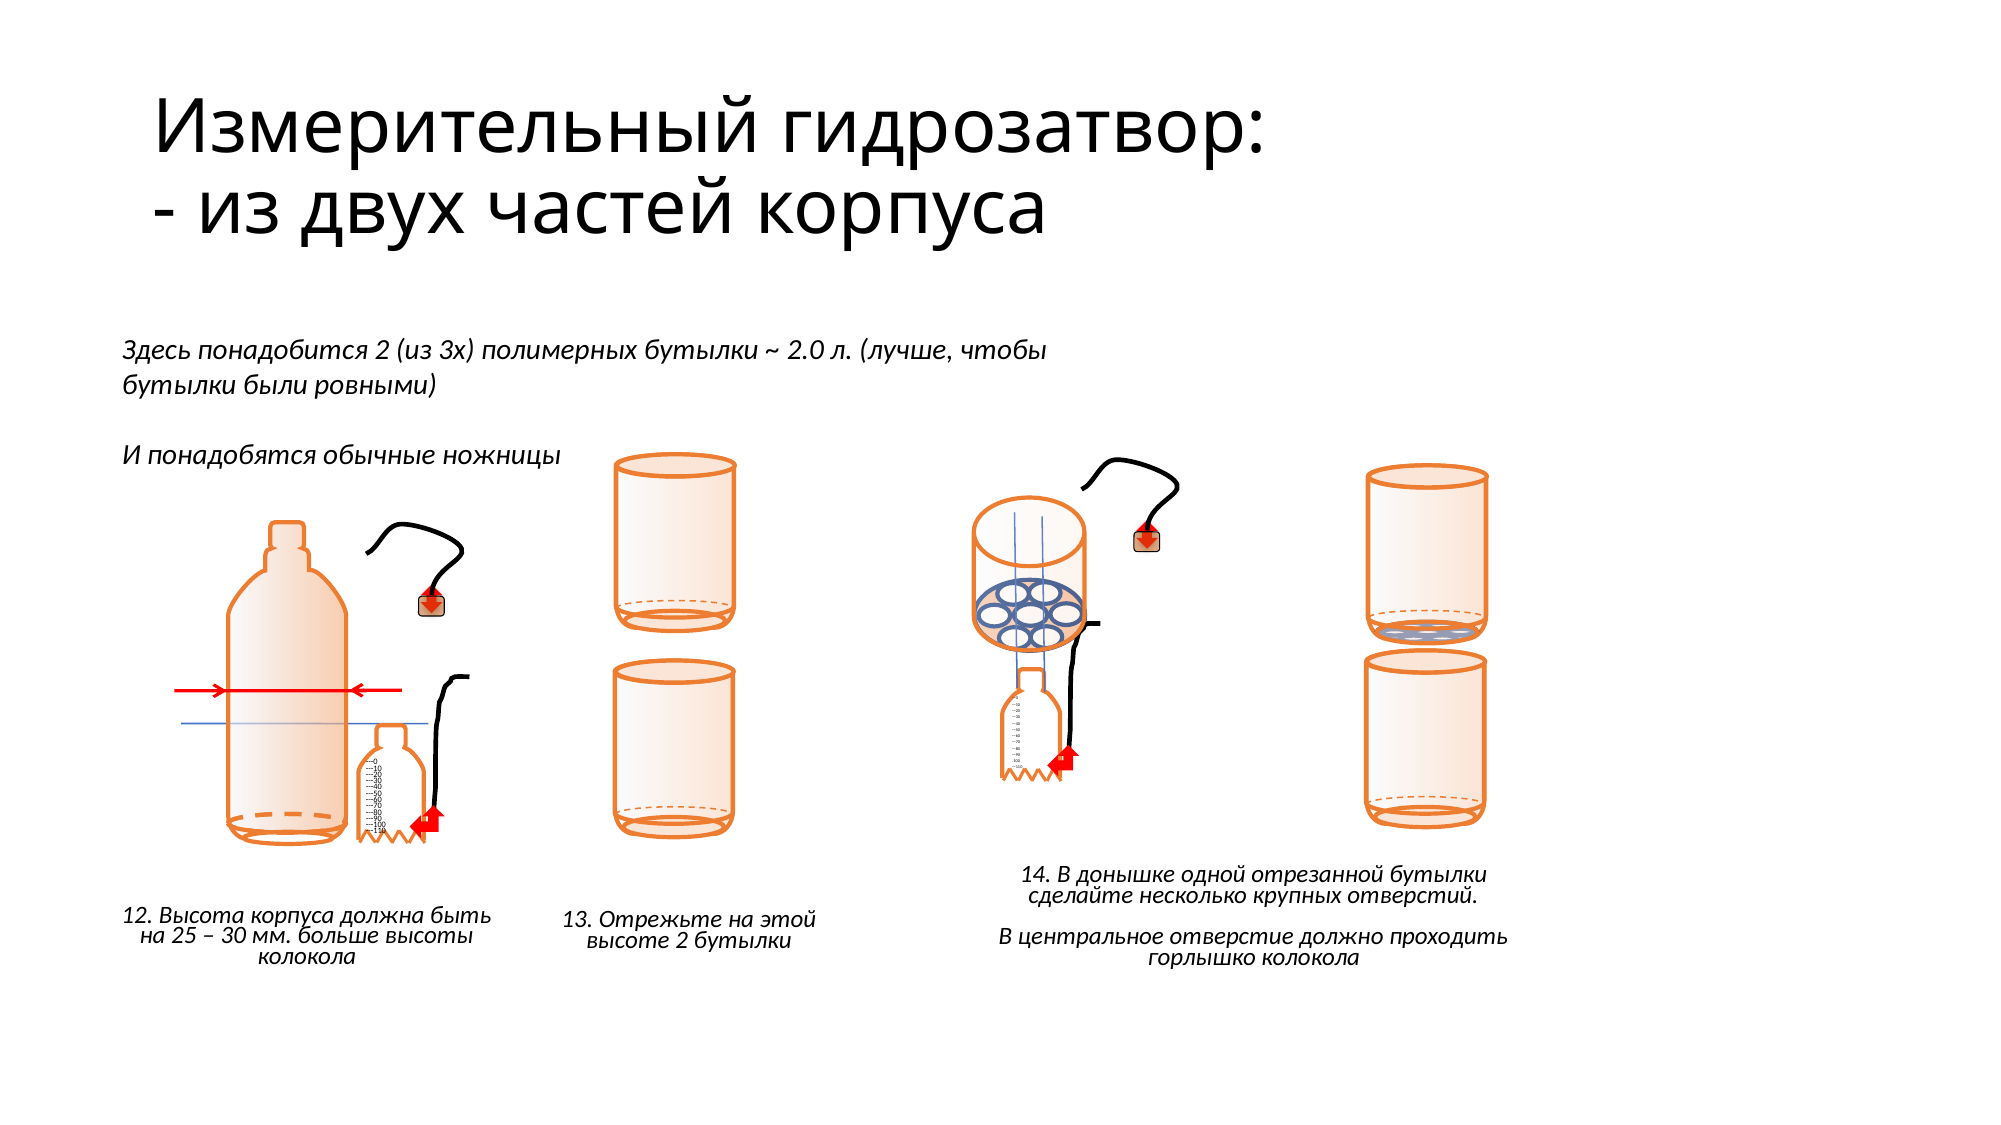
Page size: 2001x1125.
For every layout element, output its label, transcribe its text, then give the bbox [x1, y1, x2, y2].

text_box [365, 523, 463, 617]
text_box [614, 660, 734, 838]
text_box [1365, 650, 1486, 828]
text_box [226, 692, 335, 813]
text_box [245, 842, 331, 847]
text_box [1367, 465, 1488, 644]
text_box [986, 623, 1101, 833]
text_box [615, 454, 736, 632]
text_box [174, 683, 225, 698]
text_box 12. Высота корпуса должна быть на 25 – 30 мм. больше высоты колокола [92, 899, 522, 978]
text_box [971, 495, 1087, 580]
text_box 13. Отрежьте на этой высоте 2 бутылки [505, 904, 873, 982]
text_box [973, 579, 1086, 651]
text_box Измерительный гидрозатвор: - из двух частей корпуса [137, 59, 1351, 278]
text_box 14. В донышке одной отрезанной бутылки сделайте несколько крупных отверстий. В центральное отверстие должно проходить горлышко колокола [954, 858, 1554, 978]
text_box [1081, 459, 1178, 552]
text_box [340, 676, 470, 898]
text_box Здесь понадобится 2 (из 3х) полимерных бутылки ~ 2.0 л. (лучше, чтобы бутылки были ровными) И понадобятся обычные ножницы [107, 323, 1156, 478]
text_box [226, 520, 349, 689]
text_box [227, 813, 347, 833]
